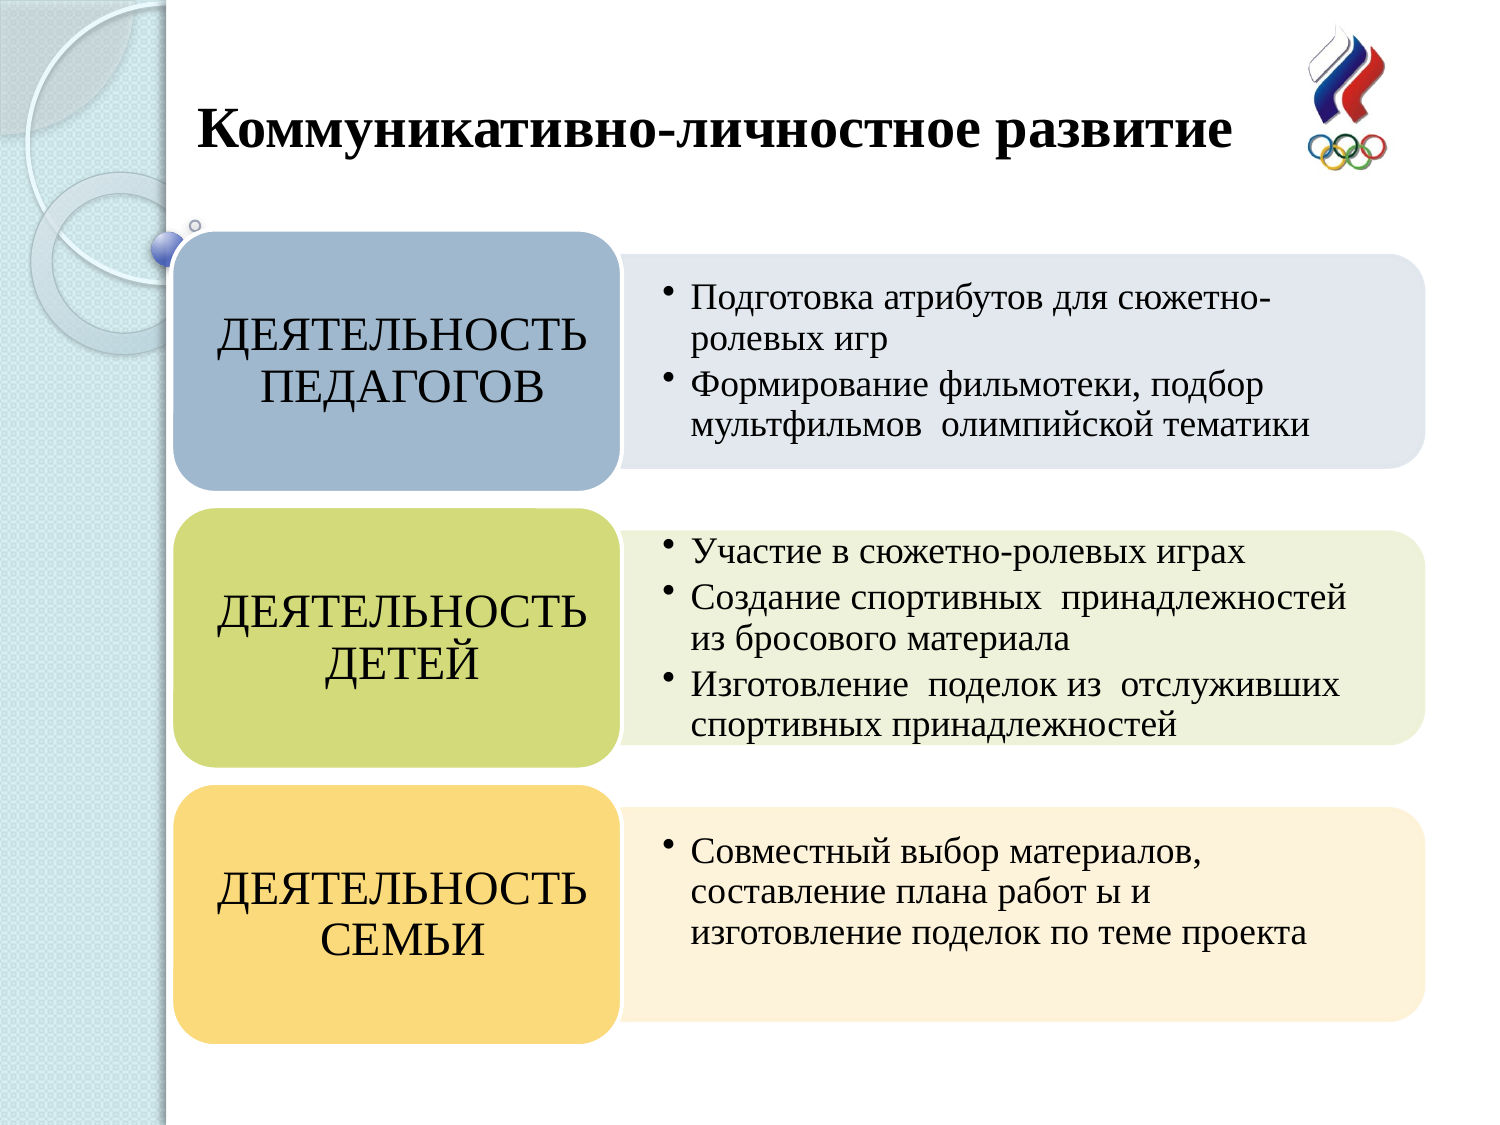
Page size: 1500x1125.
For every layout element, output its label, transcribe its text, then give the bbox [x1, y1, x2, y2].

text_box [170, 228, 1424, 1048]
text_box Коммуникативно-личностное развитие [183, 82, 1211, 167]
title [0, 58, 1454, 1079]
picture [1218, 0, 1447, 229]
